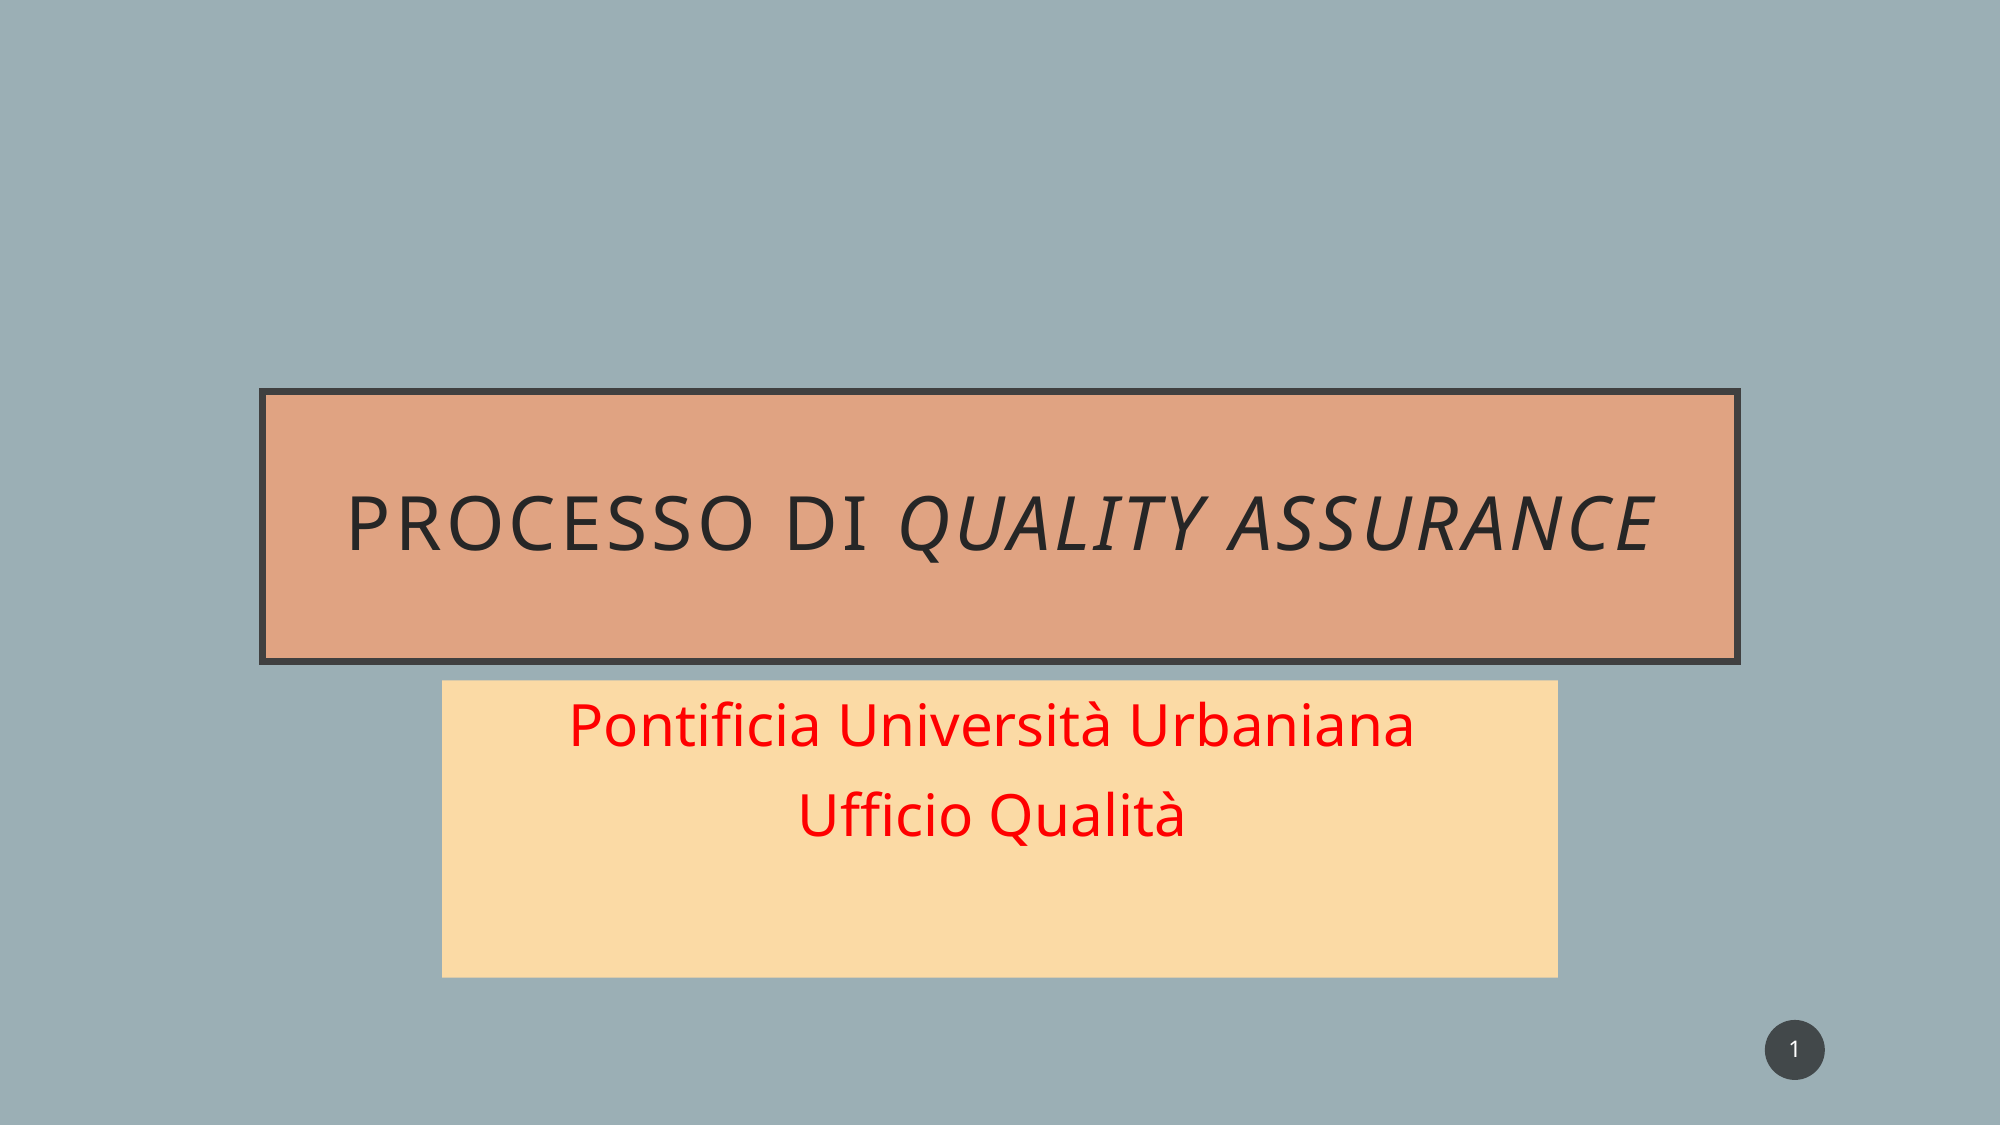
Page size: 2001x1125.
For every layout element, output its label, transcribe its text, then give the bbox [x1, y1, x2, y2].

slide_number 1 [1764, 1019, 1825, 1080]
title Processo di Quality Assurance [259, 388, 1741, 665]
subtitle Pontificia Università Urbaniana Ufficio Qualità [442, 680, 1558, 978]
